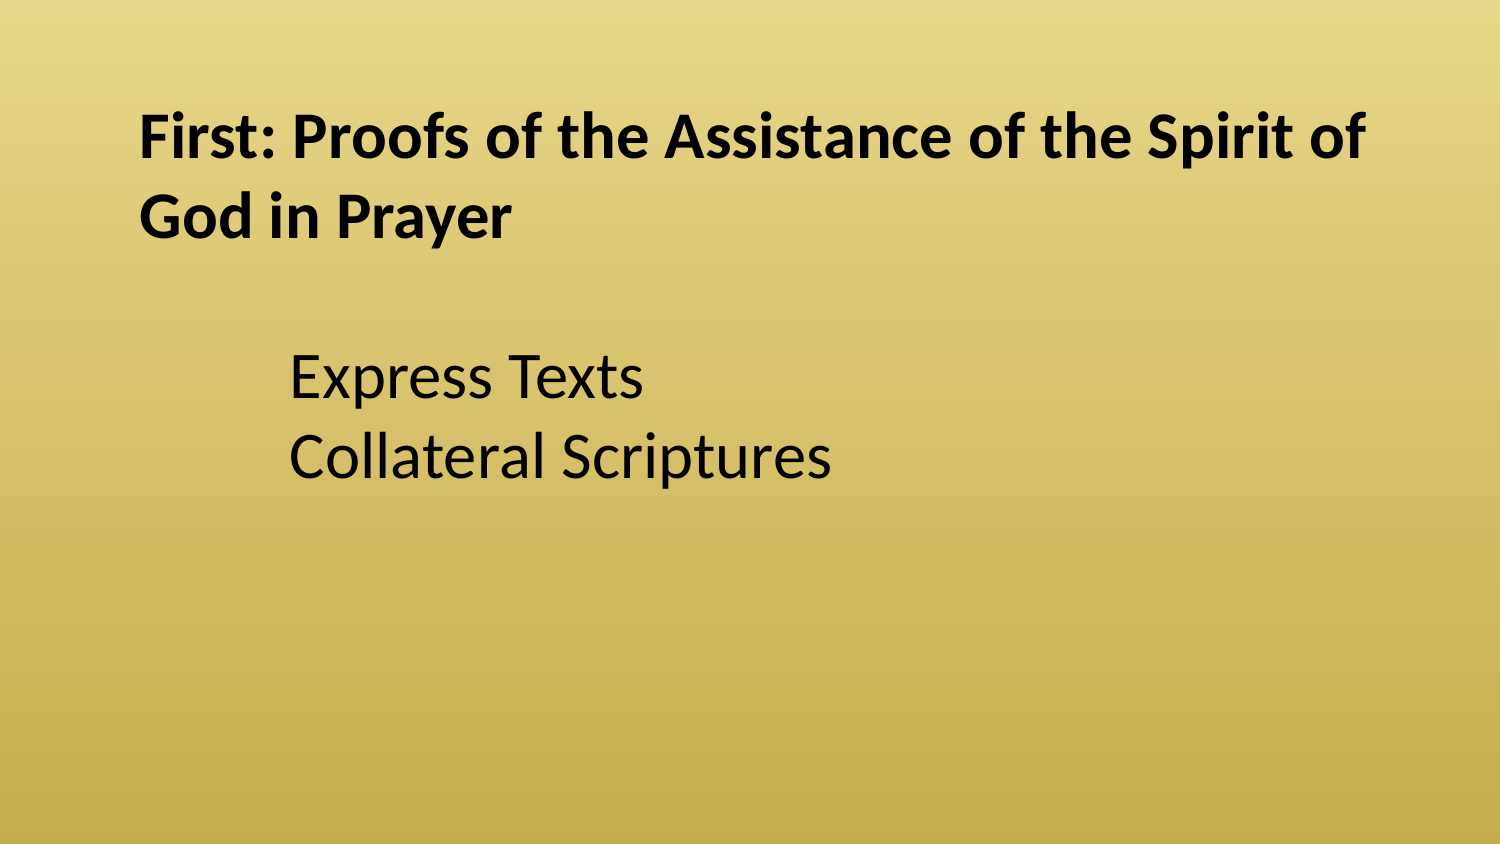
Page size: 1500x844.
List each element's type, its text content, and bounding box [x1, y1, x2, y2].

text_box First: Proofs of the Assistance of the Spirit of God in Prayer Express Texts Collateral Scriptures [124, 84, 1388, 579]
